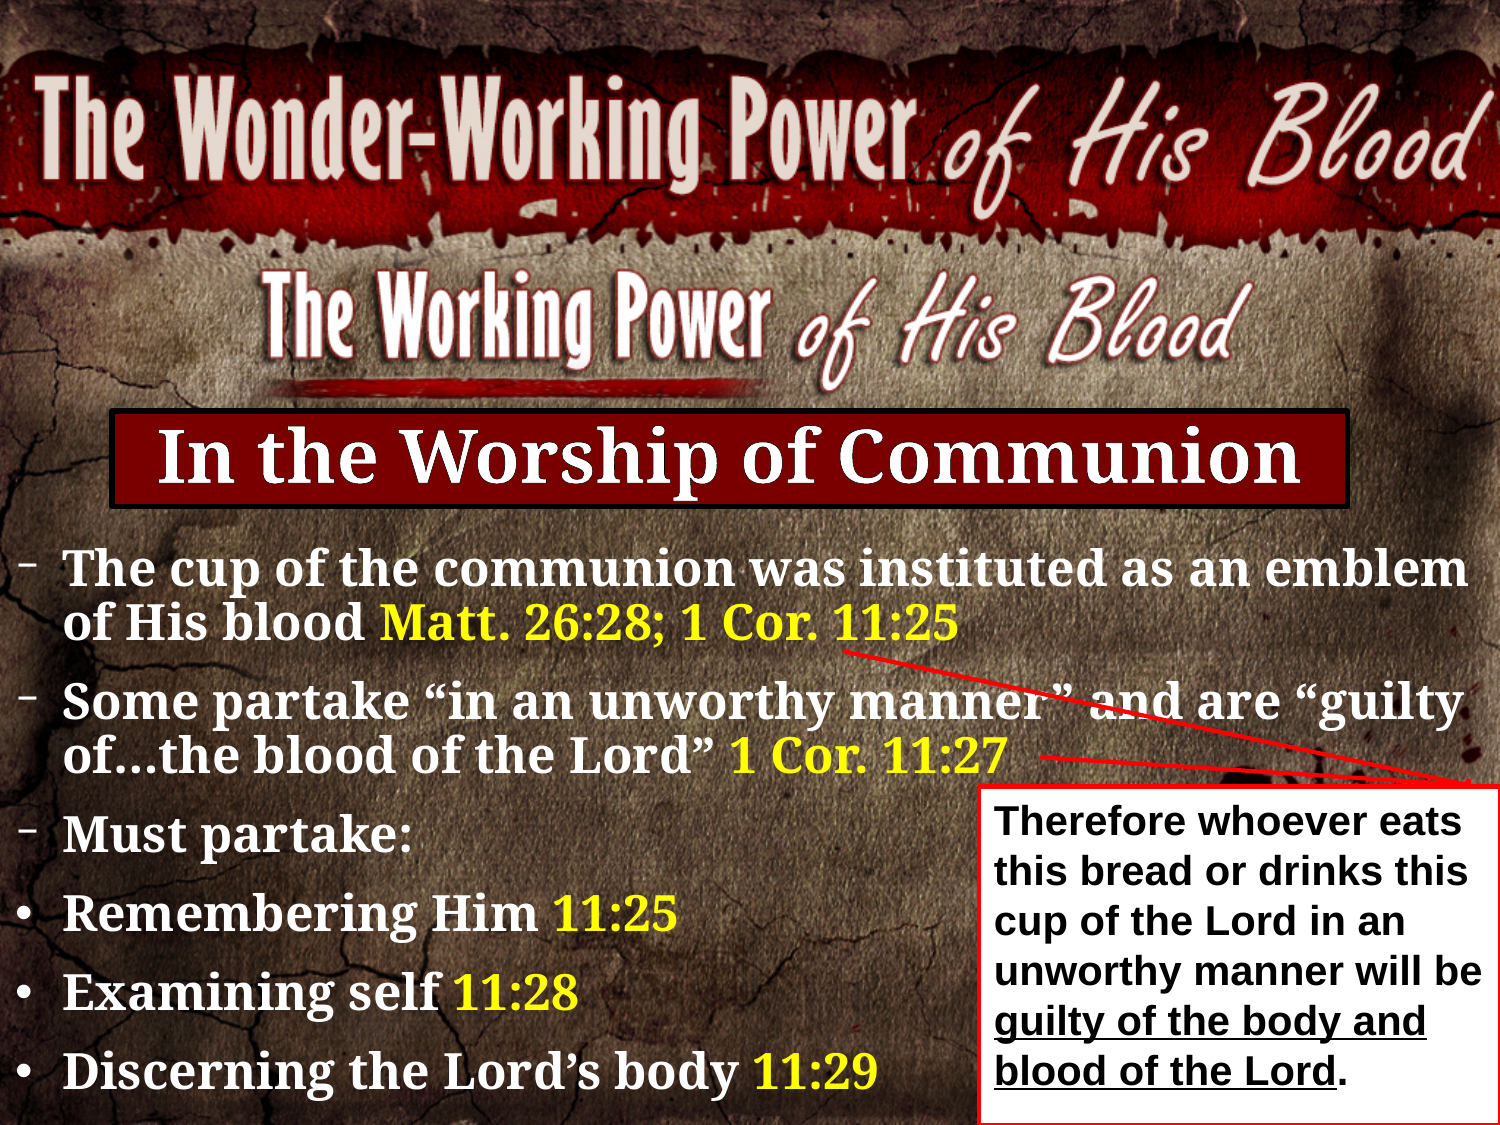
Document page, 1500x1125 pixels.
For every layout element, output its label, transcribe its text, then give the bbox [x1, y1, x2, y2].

picture [0, 0, 1500, 535]
text_box Therefore whoever eats this bread or drinks this cup of the Lord in an unworthy manner will be guilty of the body and blood of the Lord. [978, 757, 1500, 1125]
list The cup of the communion was instituted as an emblem of His blood Matt. 26:28; 1 Cor. 11:25 Some partake “in an unworthy manner” and are “guilty of…the blood of the Lord” 1 Cor. 11:27 Must partake: Remembering Him 11:25 Examining self 11:28 Discerning the Lord’s body 11:29 [0, 535, 1500, 1125]
text_box In the Worship of Communion [111, 411, 1348, 507]
